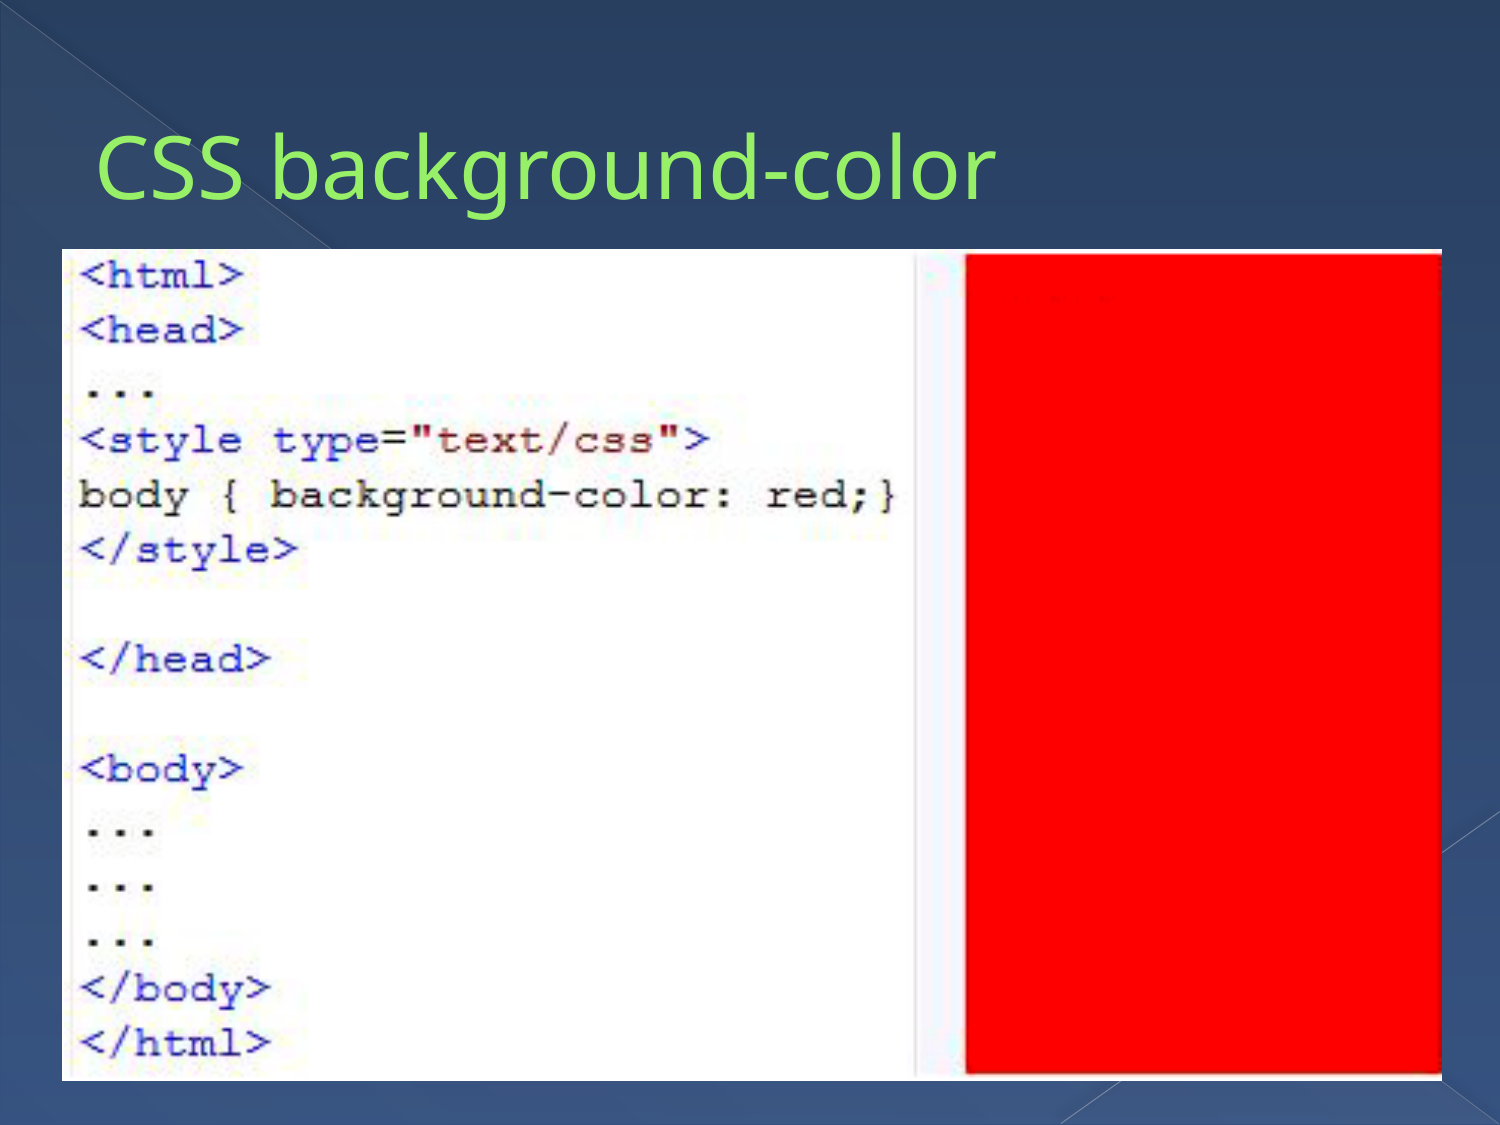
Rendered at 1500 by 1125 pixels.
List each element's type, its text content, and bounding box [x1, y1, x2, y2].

picture [62, 249, 1442, 1082]
title CSS background-color [0, 50, 1350, 280]
